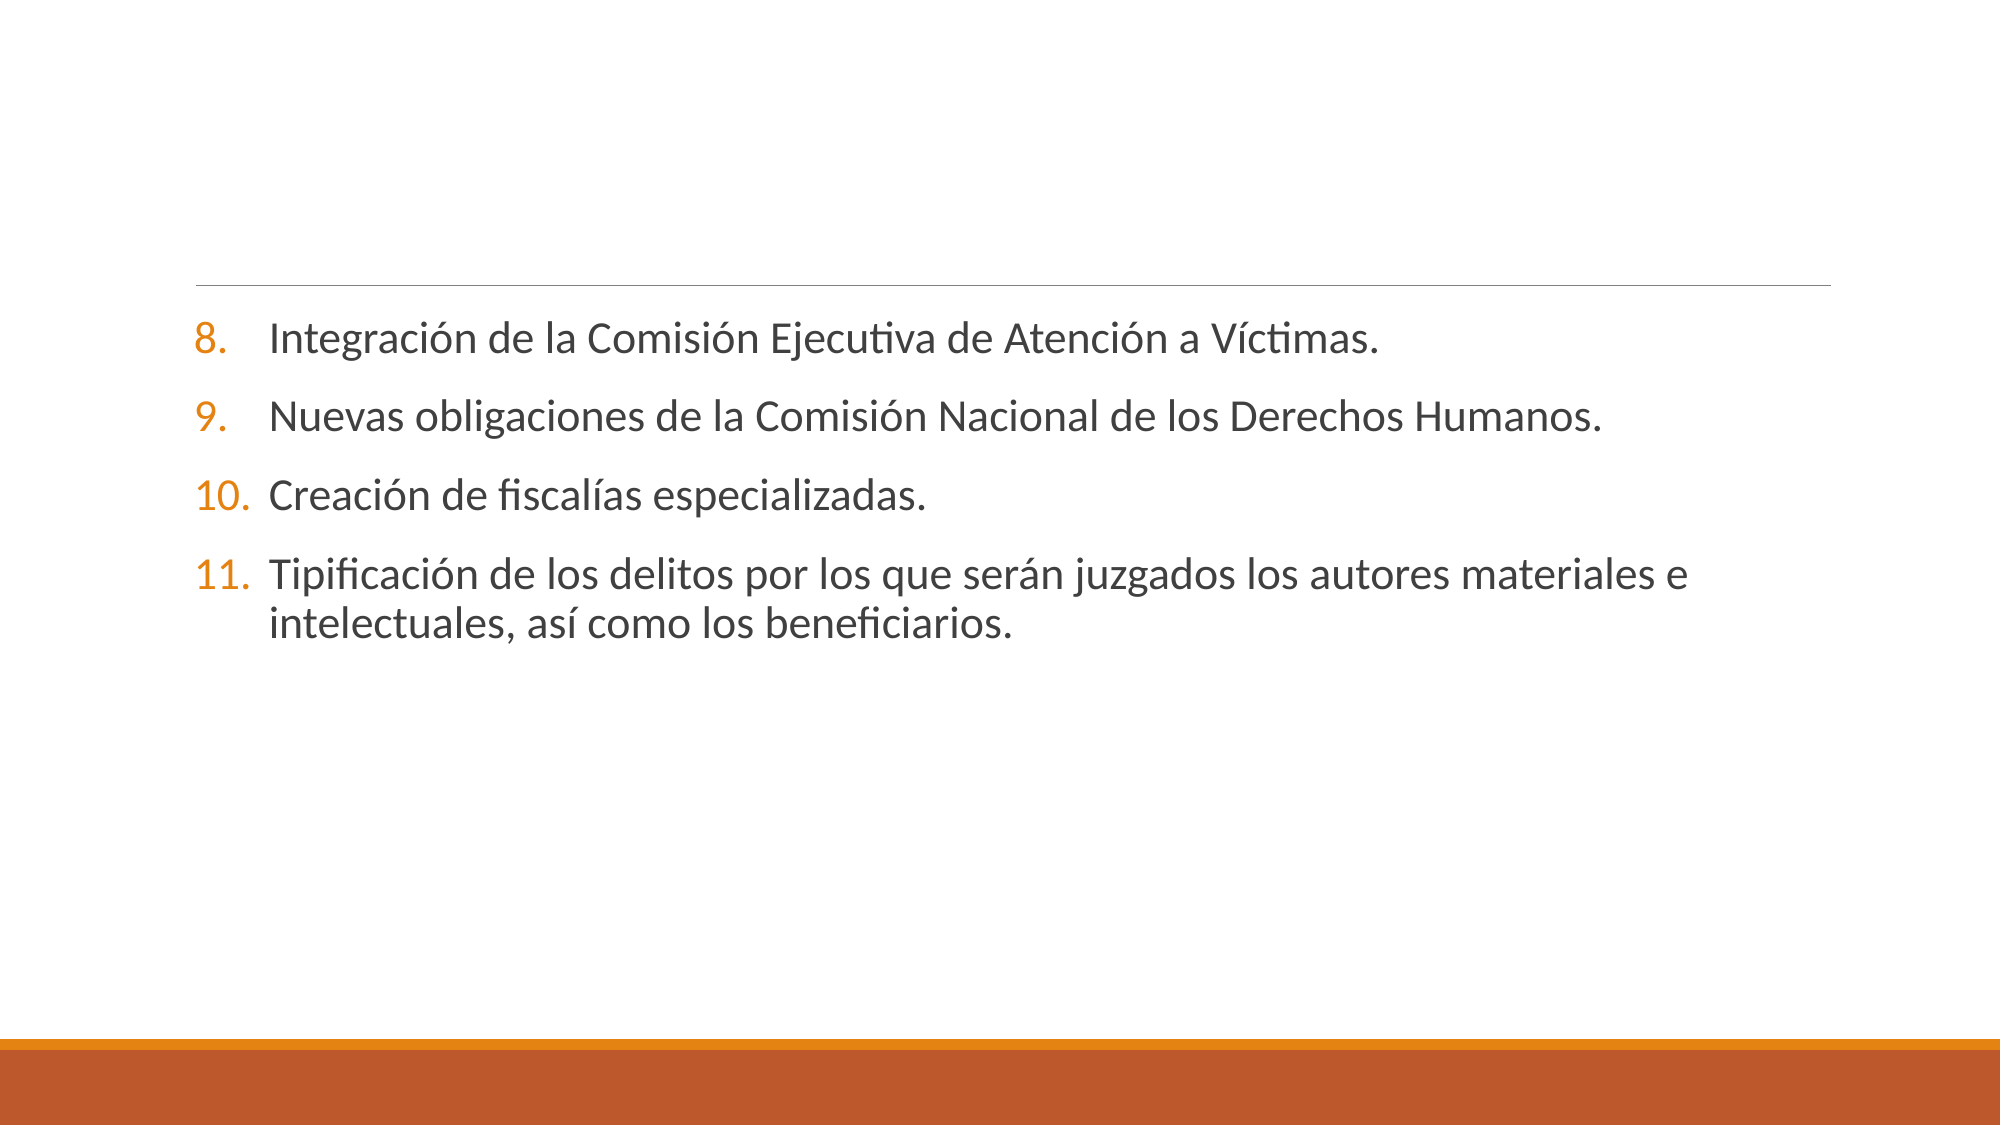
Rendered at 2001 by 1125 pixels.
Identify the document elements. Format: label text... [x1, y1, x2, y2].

list Integración de la Comisión Ejecutiva de Atención a Víctimas. Nuevas obligaciones de la Comisión Nacional de los Derechos Humanos. Creación de fiscalías especializadas. Tipificación de los delitos por los que serán juzgados los autores materiales e intelectuales, así como los beneficiarios. [193, 306, 1830, 658]
